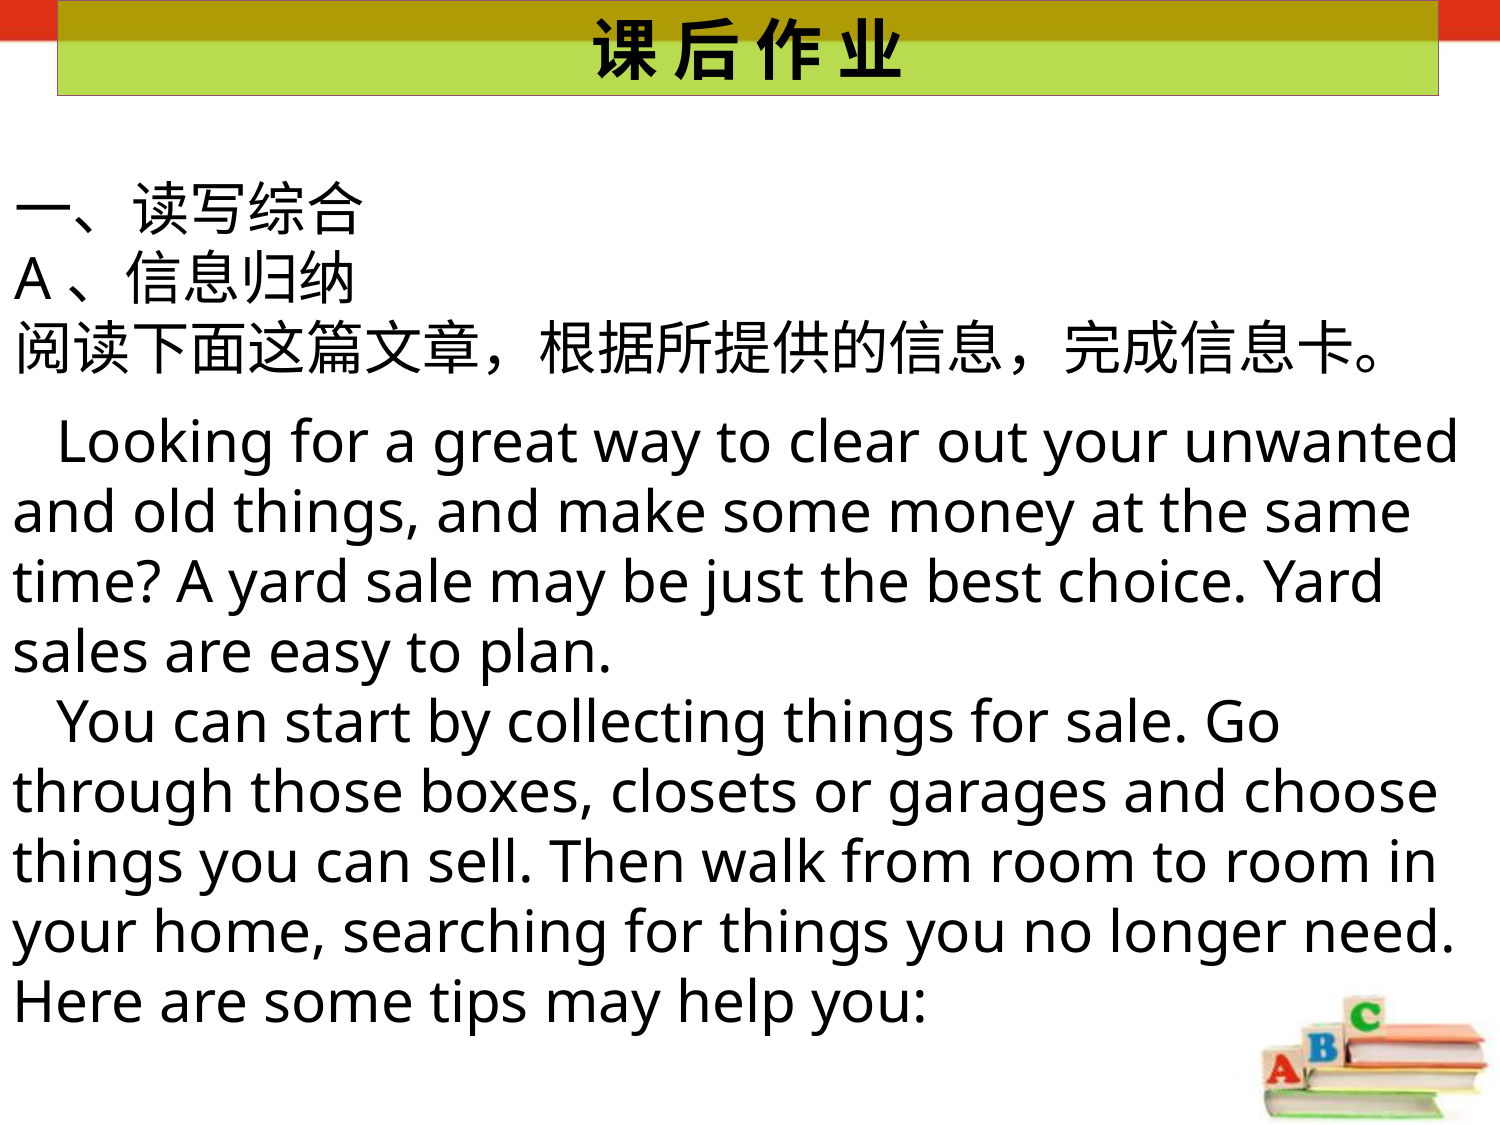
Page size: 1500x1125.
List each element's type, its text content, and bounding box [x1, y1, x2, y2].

text_box Looking for a great way to clear out your unwanted and old things, and make some money at the same time? A yard sale may be just the best choice. Yard sales are easy to plan. You can start by collecting things for sale. Go through those boxes, closets or garages and choose things you can sell. Then walk from room to room in your home, searching for things you no longer need. Here are some tips may help you: [0, 397, 1496, 1042]
text_box 课 后 作 业 [57, 0, 1439, 96]
picture [0, 389, 1500, 1125]
text_box 一、读写综合 A、信息归纳 阅读下面这篇文章，根据所提供的信息，完成信息卡。 [0, 164, 1500, 389]
picture [0, 0, 1500, 164]
